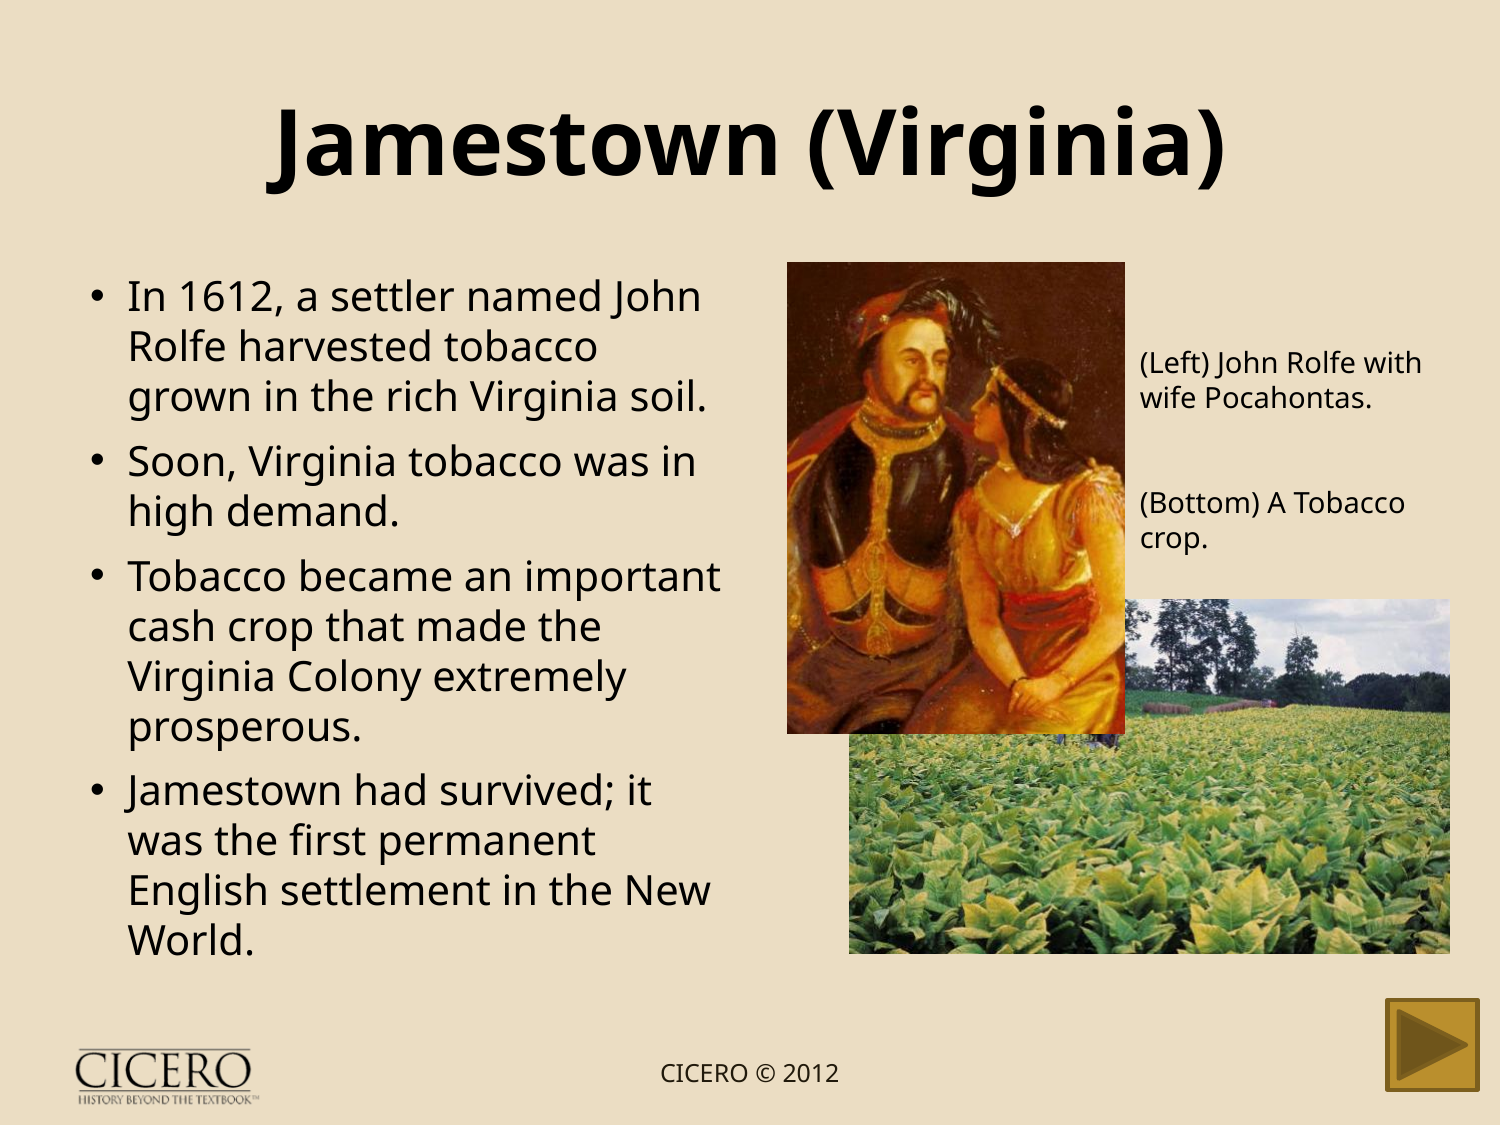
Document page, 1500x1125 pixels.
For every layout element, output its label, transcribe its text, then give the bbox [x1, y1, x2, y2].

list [849, 599, 1451, 954]
text_box (Left) John Rolfe with wife Pocahontas. (Bottom) A Tobacco crop. [1129, 337, 1438, 597]
list In 1612, a settler named John Rolfe harvested tobacco grown in the rich Virginia soil. Soon, Virginia tobacco was in high demand. Tobacco became an important cash crop that made the Virginia Colony extremely prosperous. Jamestown had survived; it was the first permanent English settlement in the New World. [74, 262, 738, 1006]
picture [62, 1037, 268, 1113]
footer CICERO © 2012 [512, 1042, 988, 1103]
title Jamestown (Virginia) [74, 44, 1426, 233]
picture [787, 262, 1126, 734]
text_box [1385, 998, 1480, 1092]
